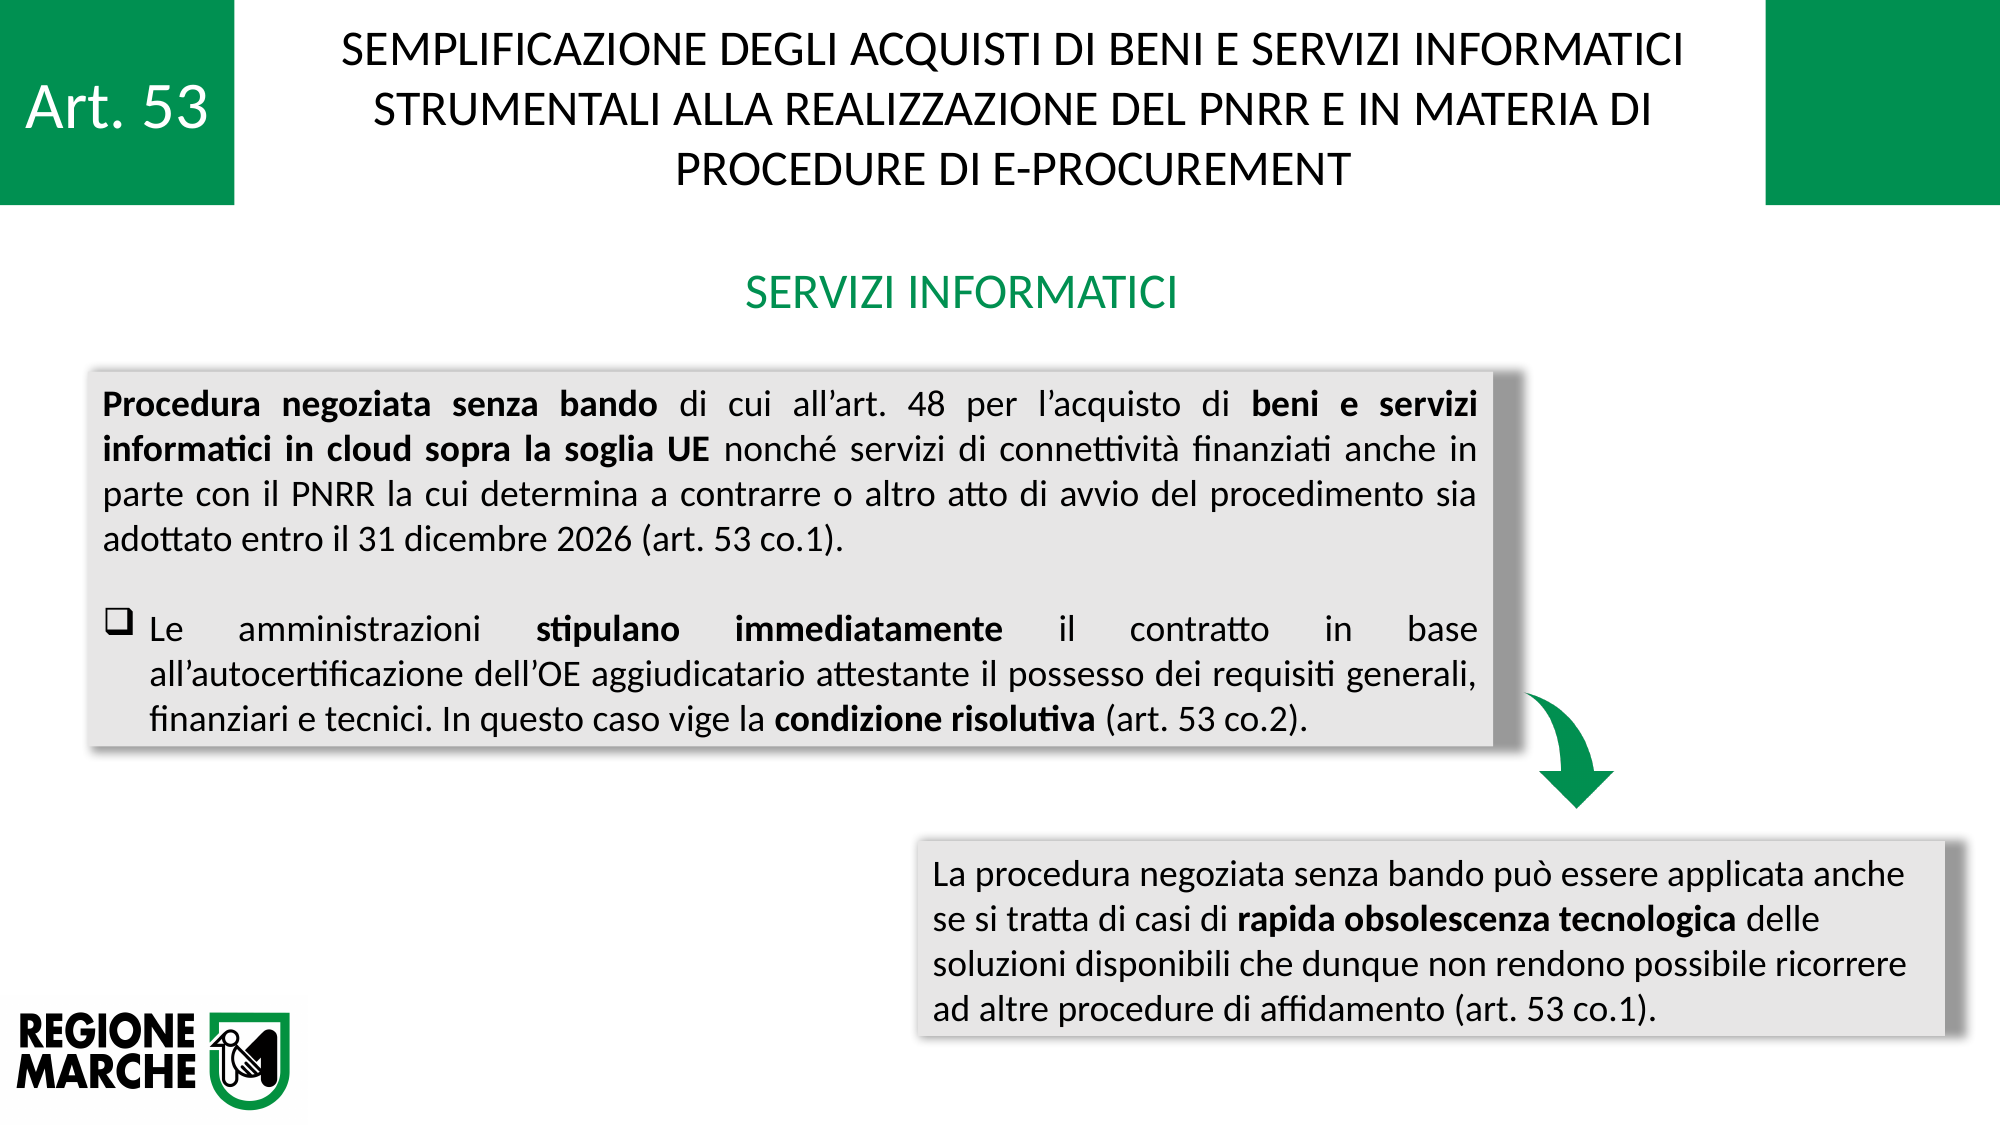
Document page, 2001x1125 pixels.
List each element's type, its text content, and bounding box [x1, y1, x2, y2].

text_box Procedura negoziata senza bando di cui all’art. 48 per l’acquisto di beni e servizi informatici in cloud sopra la soglia UE nonché servizi di connettività finanziati anche in parte con il PNRR la cui determina a contrarre o altro atto di avvio del procedimento sia adottato entro il 31 dicembre 2026 (art. 53 co.1). Le amministrazioni stipulano immediatamente il contratto in base all’autocertificazione dell’OE aggiudicatario attestante il possesso dei requisiti generali, finanziari e tecnici. In questo caso vige la condizione risolutiva (art. 53 co.2). [87, 371, 1494, 747]
text_box SEMPLIFICAZIONE DEGLI ACQUISTI DI BENI E SERVIZI INFORMATICI STRUMENTALI ALLA REALIZZAZIONE DEL PNRR E IN MATERIA DI PROCEDURE DI E-PROCUREMENT [273, 8, 1754, 204]
text_box La procedura negoziata senza bando può essere applicata anche se si tratta di casi di rapida obsolescenza tecnologica delle soluzioni disponibili che dunque non rendono possibile ricorrere ad altre procedure di affidamento (art. 53 co.1). [918, 841, 1945, 1036]
text_box [0, 0, 235, 206]
picture [0, 995, 308, 1125]
text_box SERVIZI INFORMATICI [730, 250, 1194, 326]
text_box Art. 53 [10, 54, 224, 150]
text_box [1765, 0, 2000, 206]
picture [1493, 670, 1644, 821]
